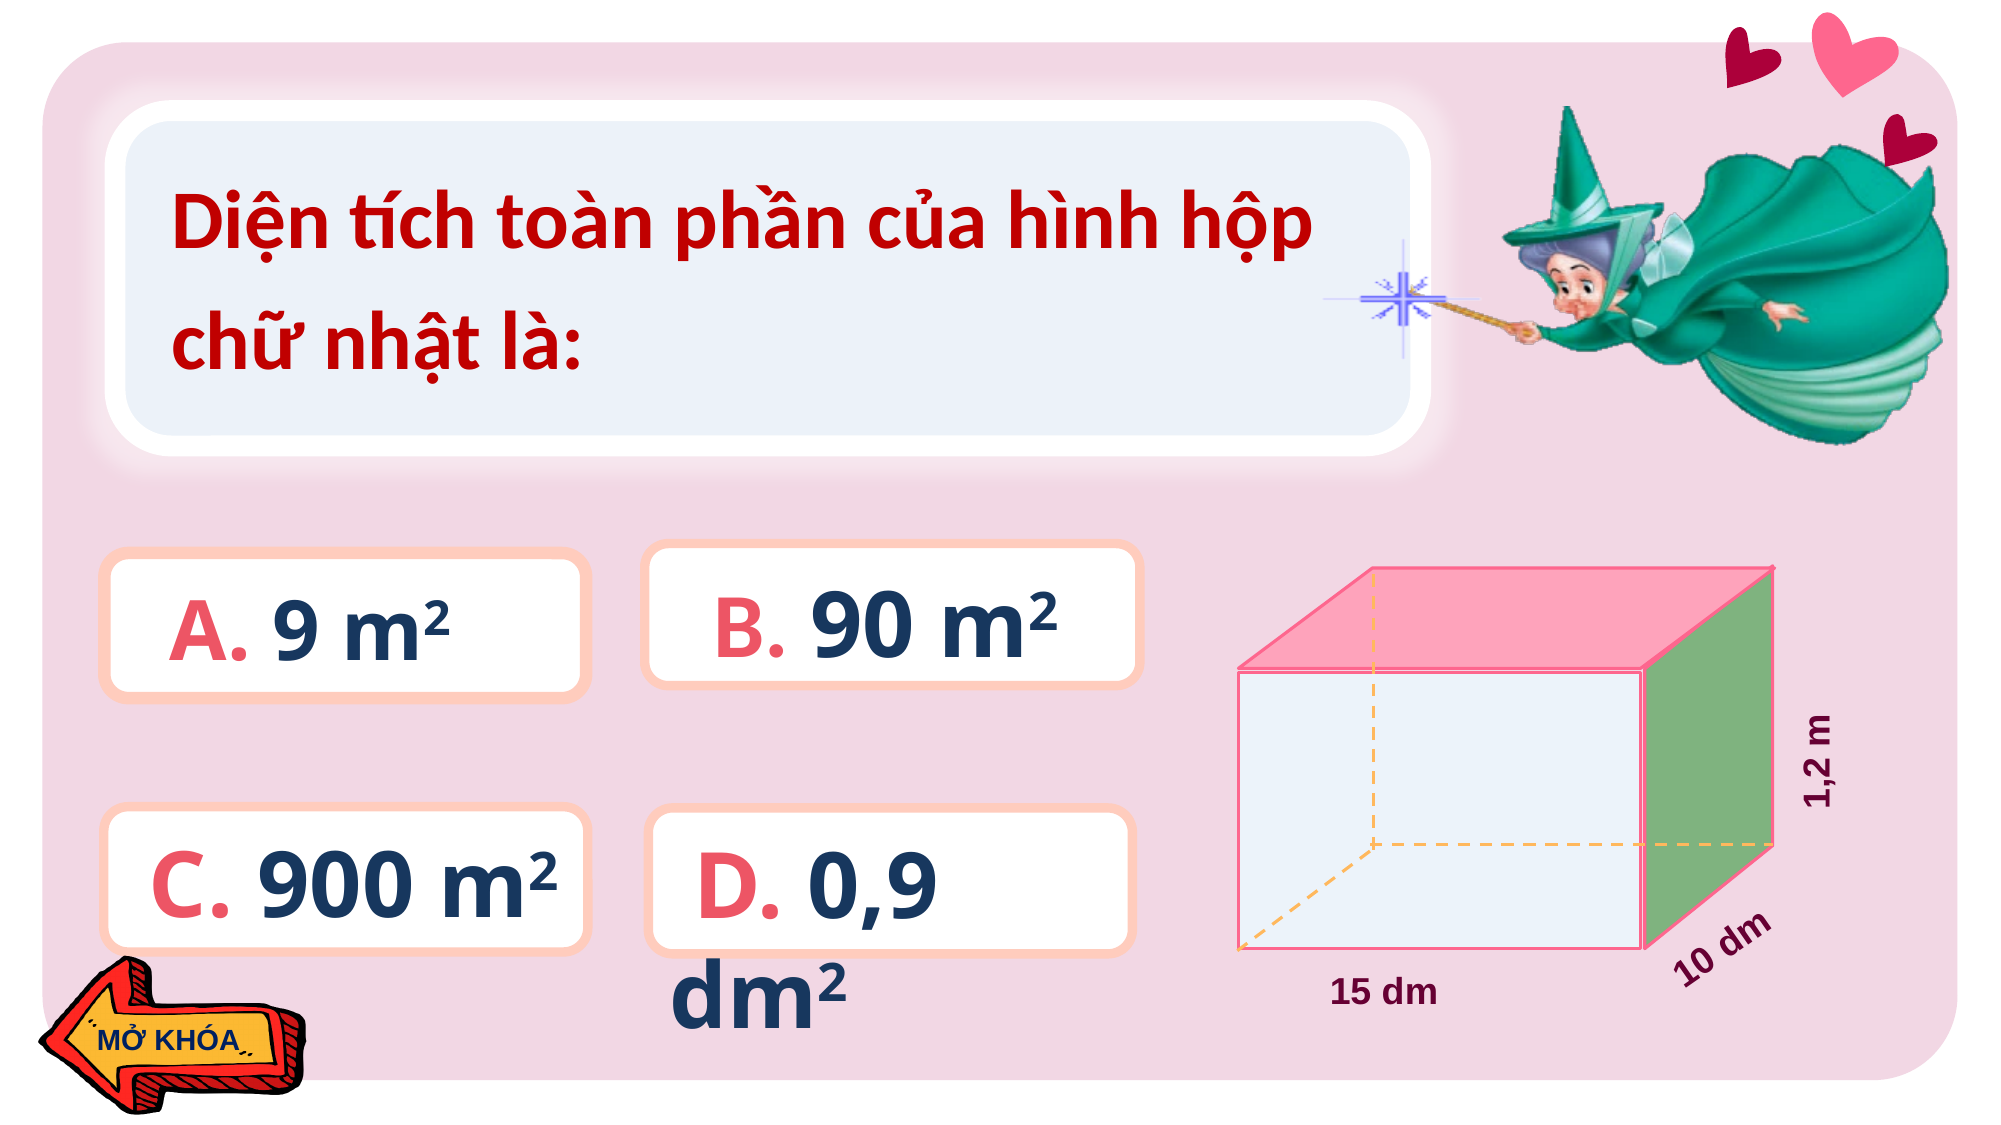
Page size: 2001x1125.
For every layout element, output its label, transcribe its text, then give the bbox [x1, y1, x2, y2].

text_box Diện tích toàn phần của hình hộp chữ nhật là: [171, 144, 1362, 387]
picture [1210, 106, 2000, 468]
picture [0, 945, 424, 1125]
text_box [644, 543, 1196, 686]
text_box [1811, 12, 1899, 98]
text_box [1725, 27, 1782, 89]
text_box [1235, 565, 1905, 1036]
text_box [104, 552, 683, 699]
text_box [103, 806, 621, 953]
text_box [112, 108, 1363, 449]
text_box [648, 807, 1142, 1065]
